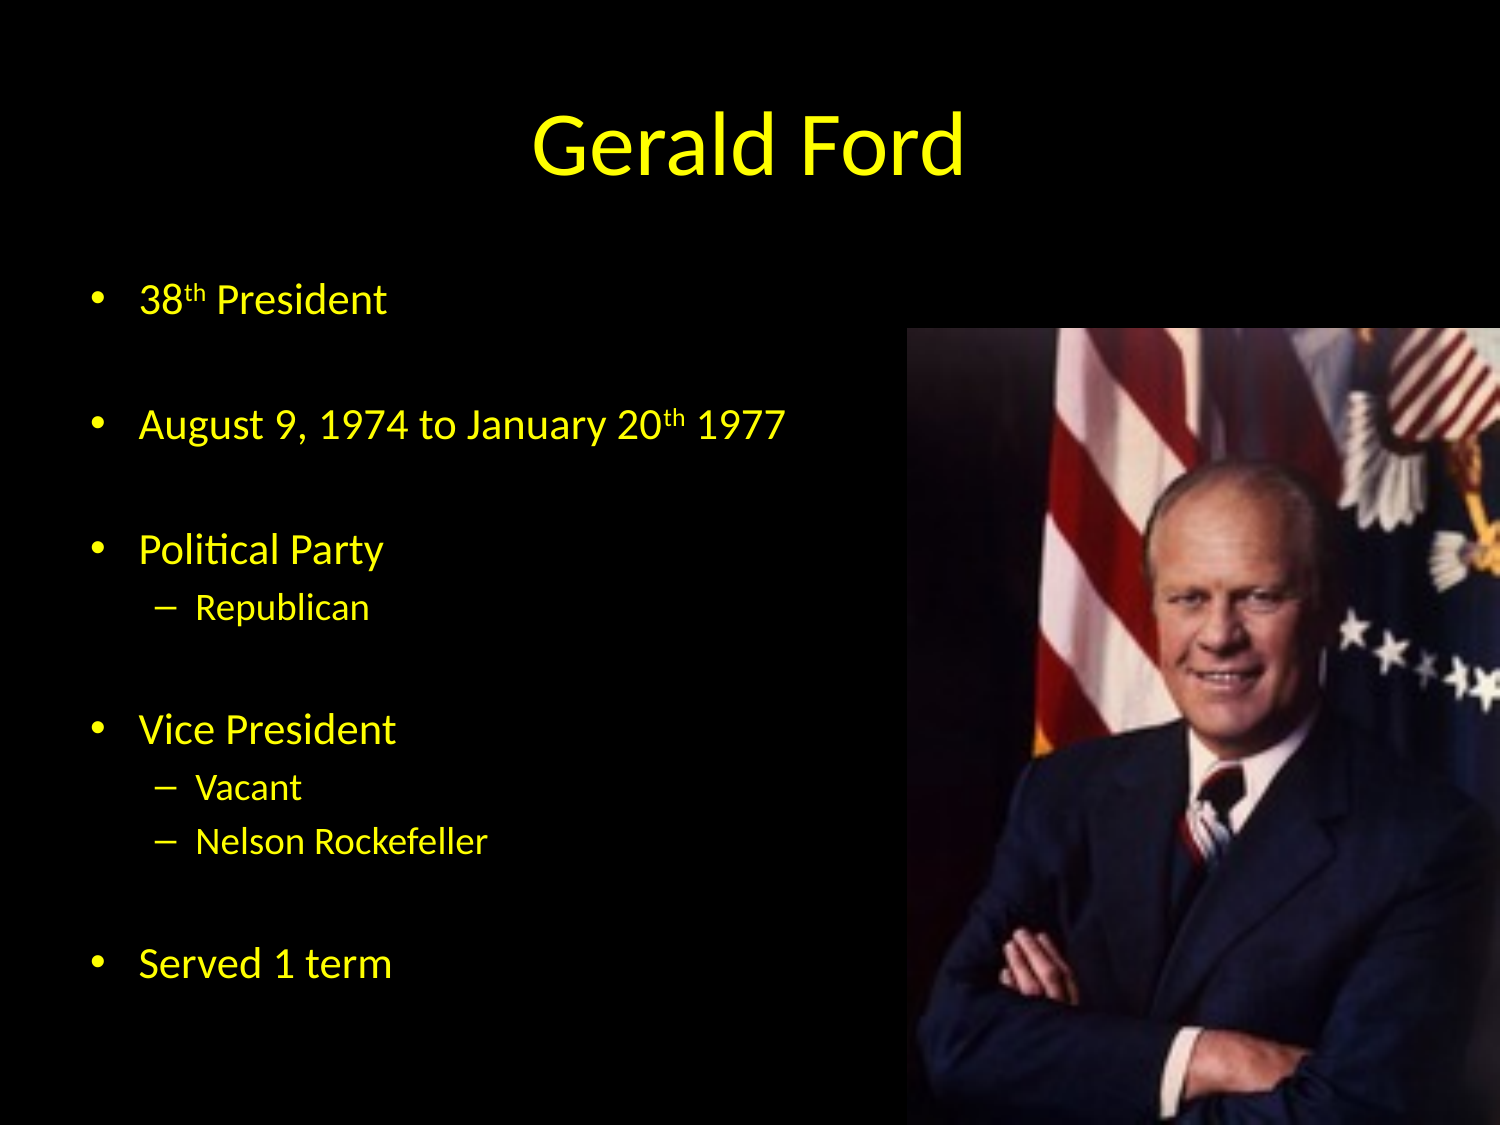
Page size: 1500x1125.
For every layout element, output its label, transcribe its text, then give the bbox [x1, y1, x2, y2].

picture [907, 327, 1500, 1125]
list 38th President August 9, 1974 to January 20th 1977 Political Party Republican Vice President Vacant Nelson Rockefeller Served 1 term [75, 262, 1425, 1005]
title Gerald Ford [75, 45, 1425, 233]
